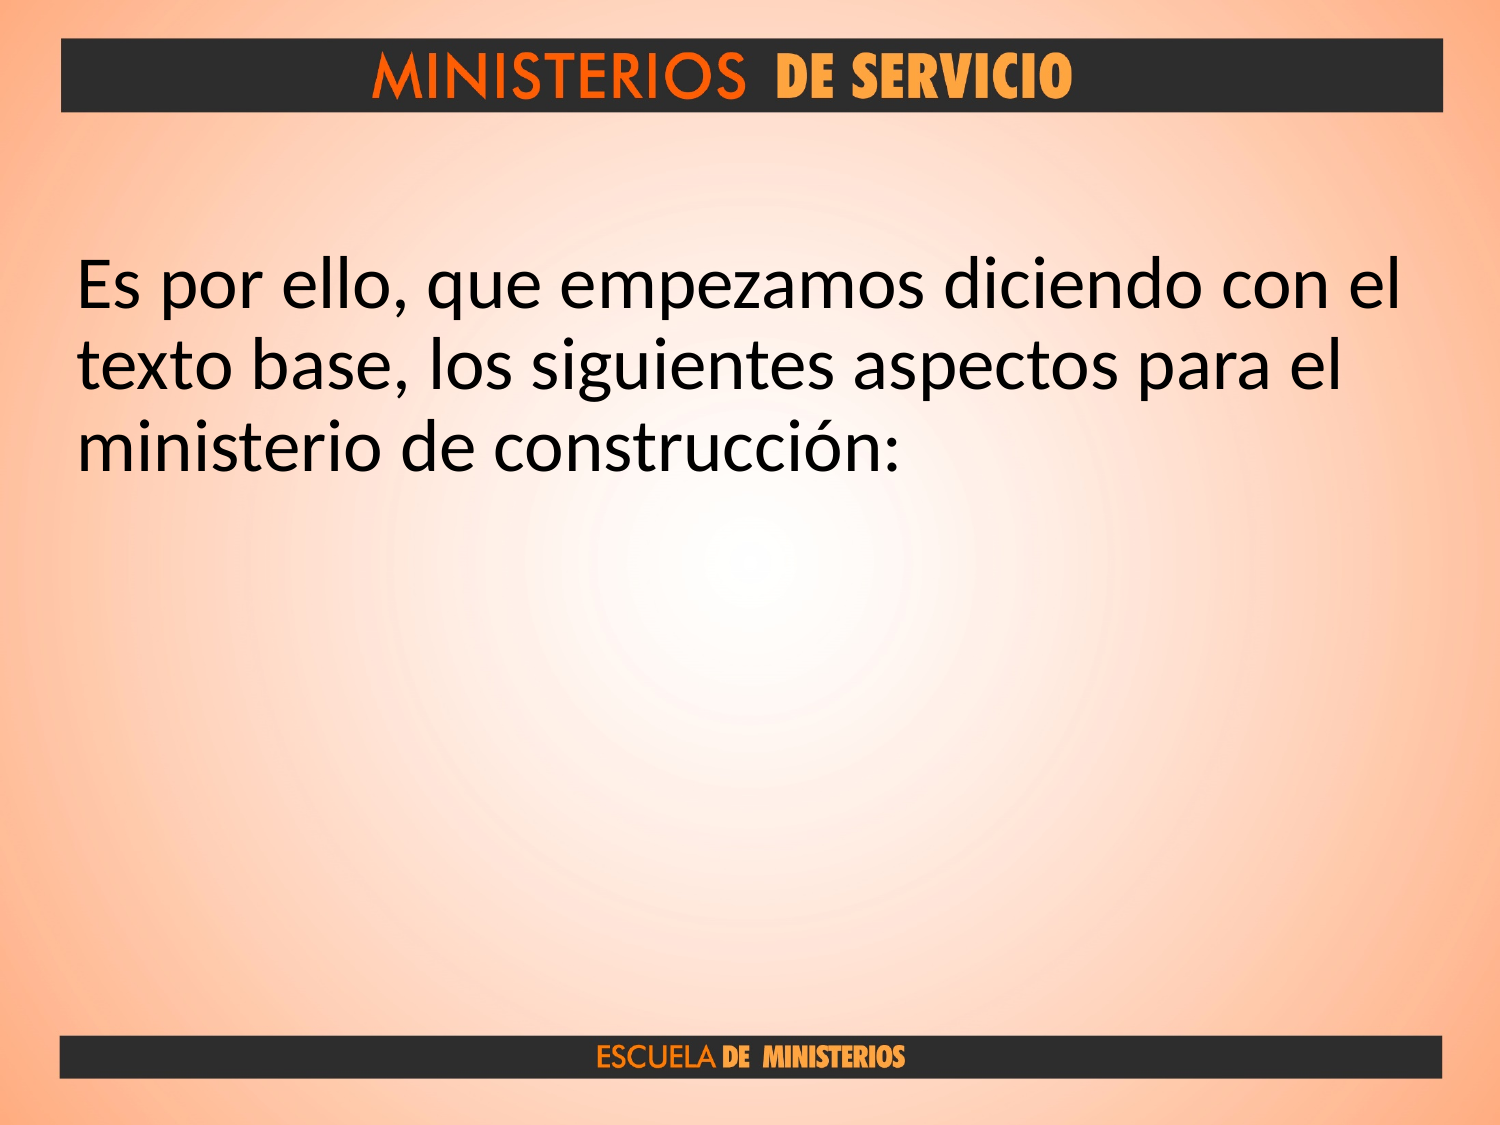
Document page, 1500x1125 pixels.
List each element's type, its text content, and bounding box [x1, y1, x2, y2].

picture [0, 0, 1500, 1125]
list Es por ello, que empezamos diciendo con el texto base, los siguientes aspectos para el ministerio de construcción: [61, 236, 1437, 951]
